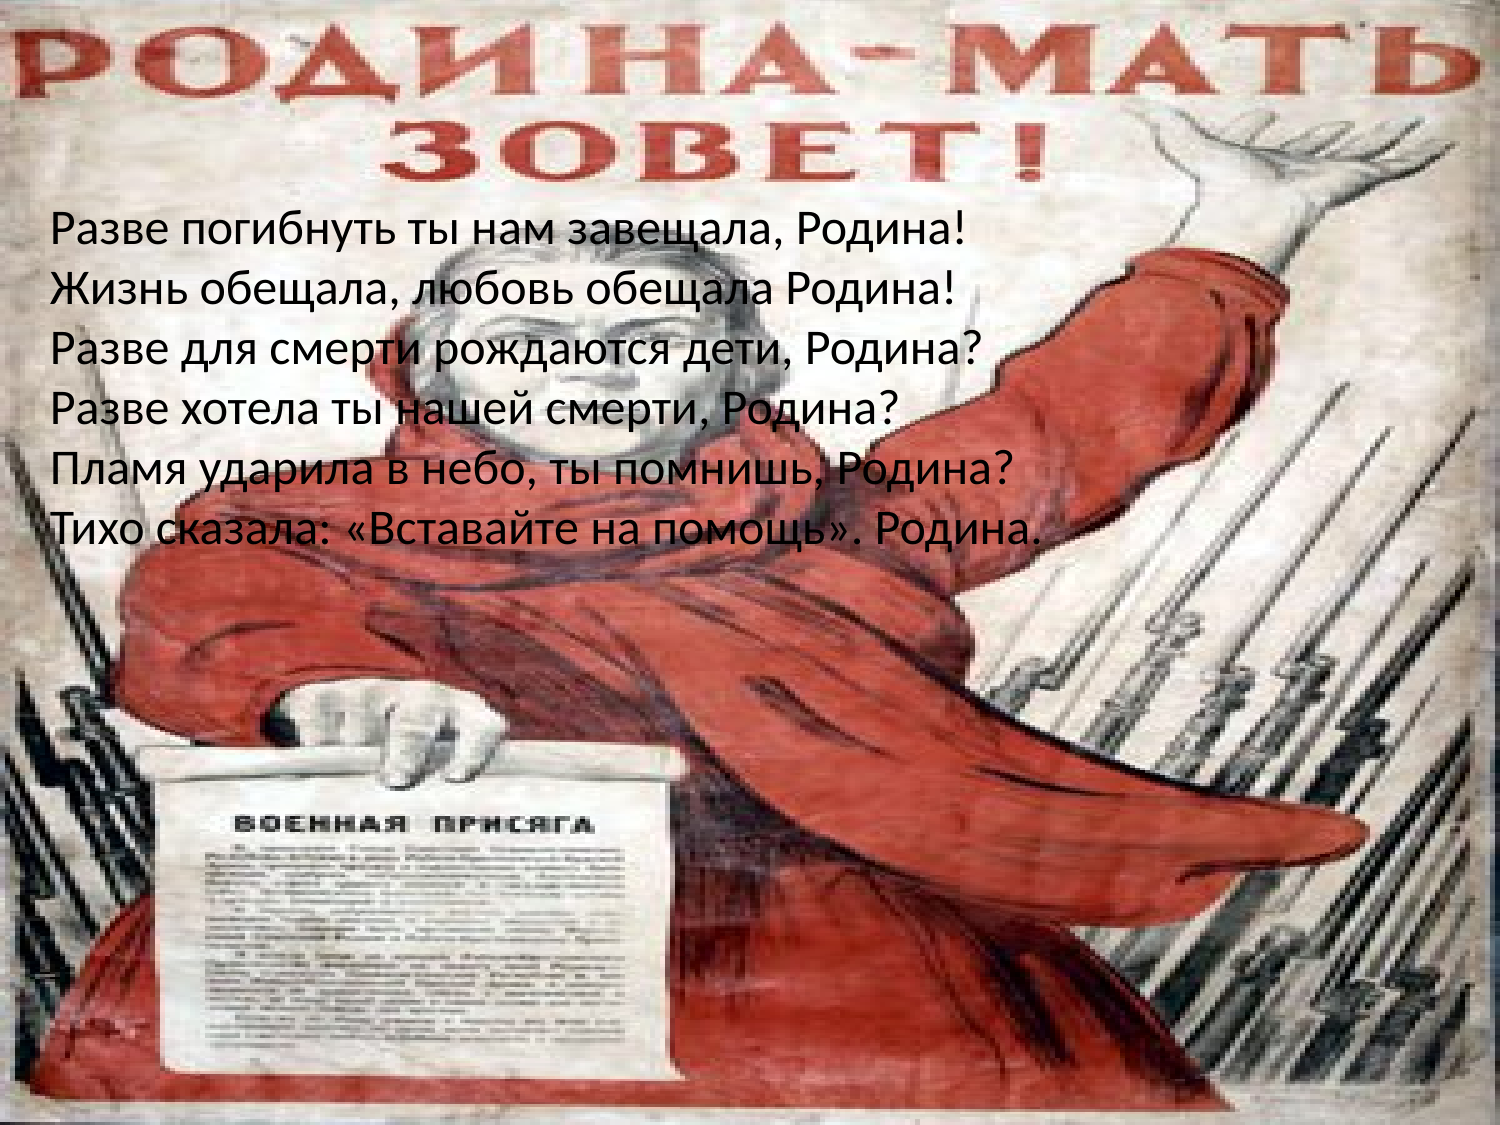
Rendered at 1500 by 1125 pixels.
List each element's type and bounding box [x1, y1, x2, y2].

list [0, 0, 1500, 1125]
